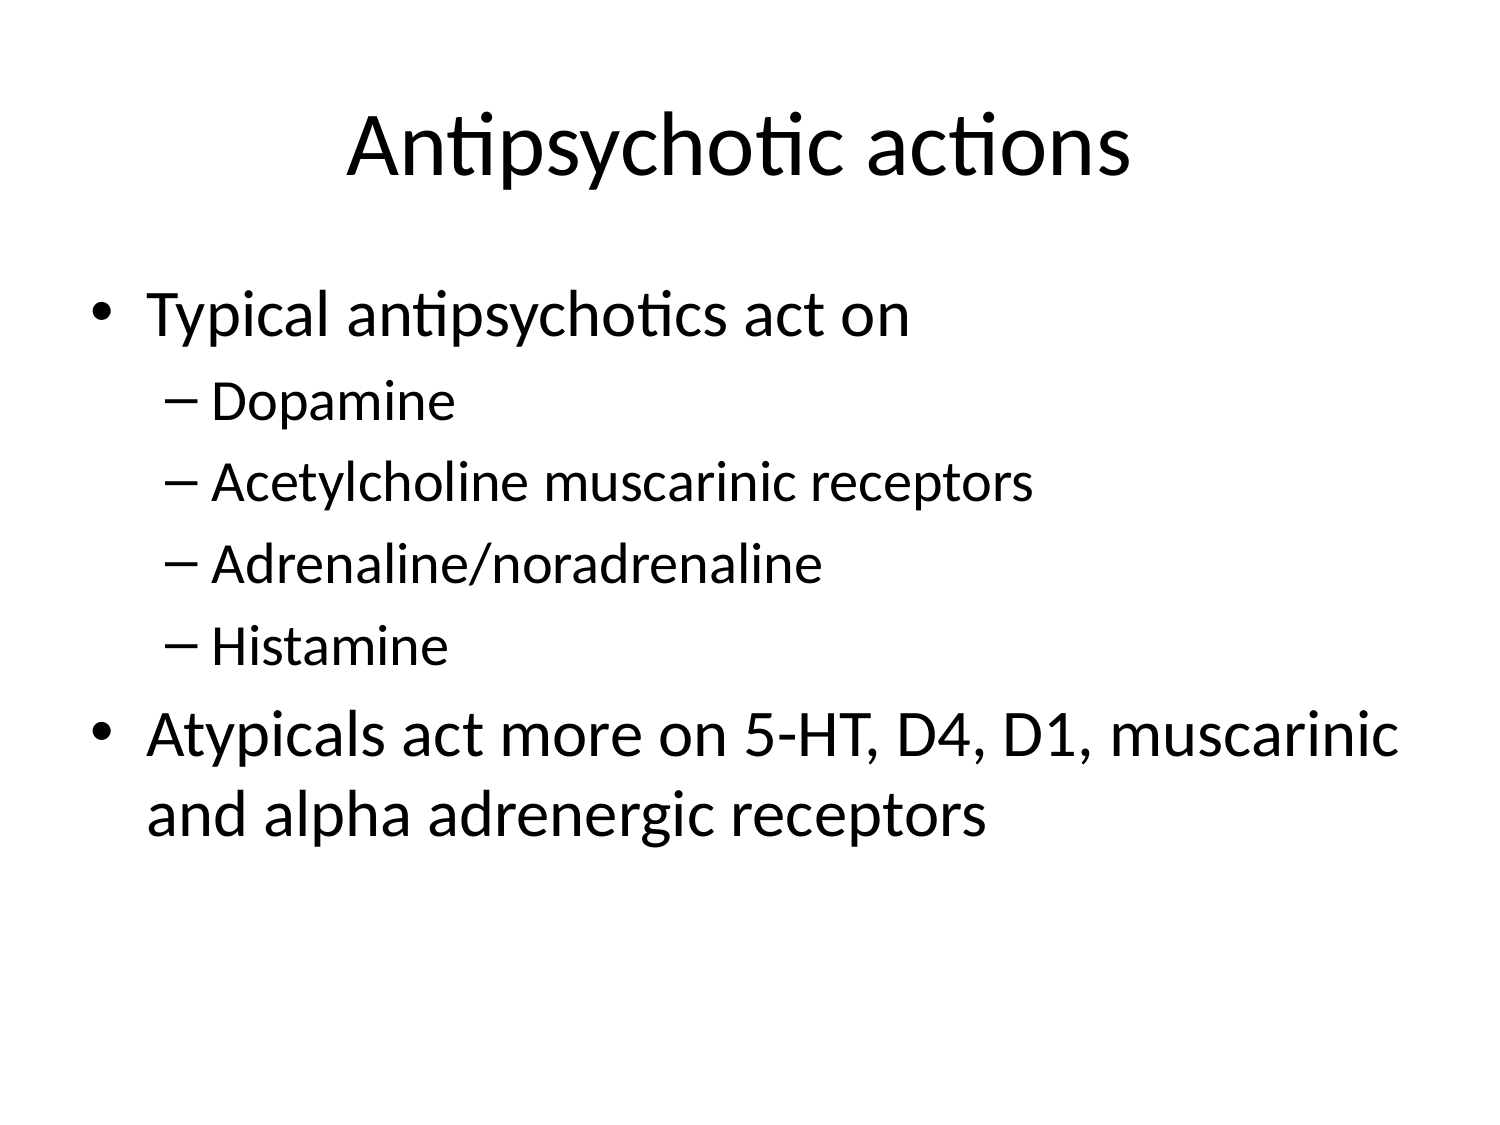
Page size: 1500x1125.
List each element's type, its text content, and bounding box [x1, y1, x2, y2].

list Typical antipsychotics act on Dopamine Acetylcholine muscarinic receptors Adrenaline/noradrenaline Histamine Atypicals act more on 5-HT, D4, D1, muscarinic and alpha adrenergic receptors [74, 262, 1426, 1006]
title Antipsychotic actions [74, 44, 1426, 233]
